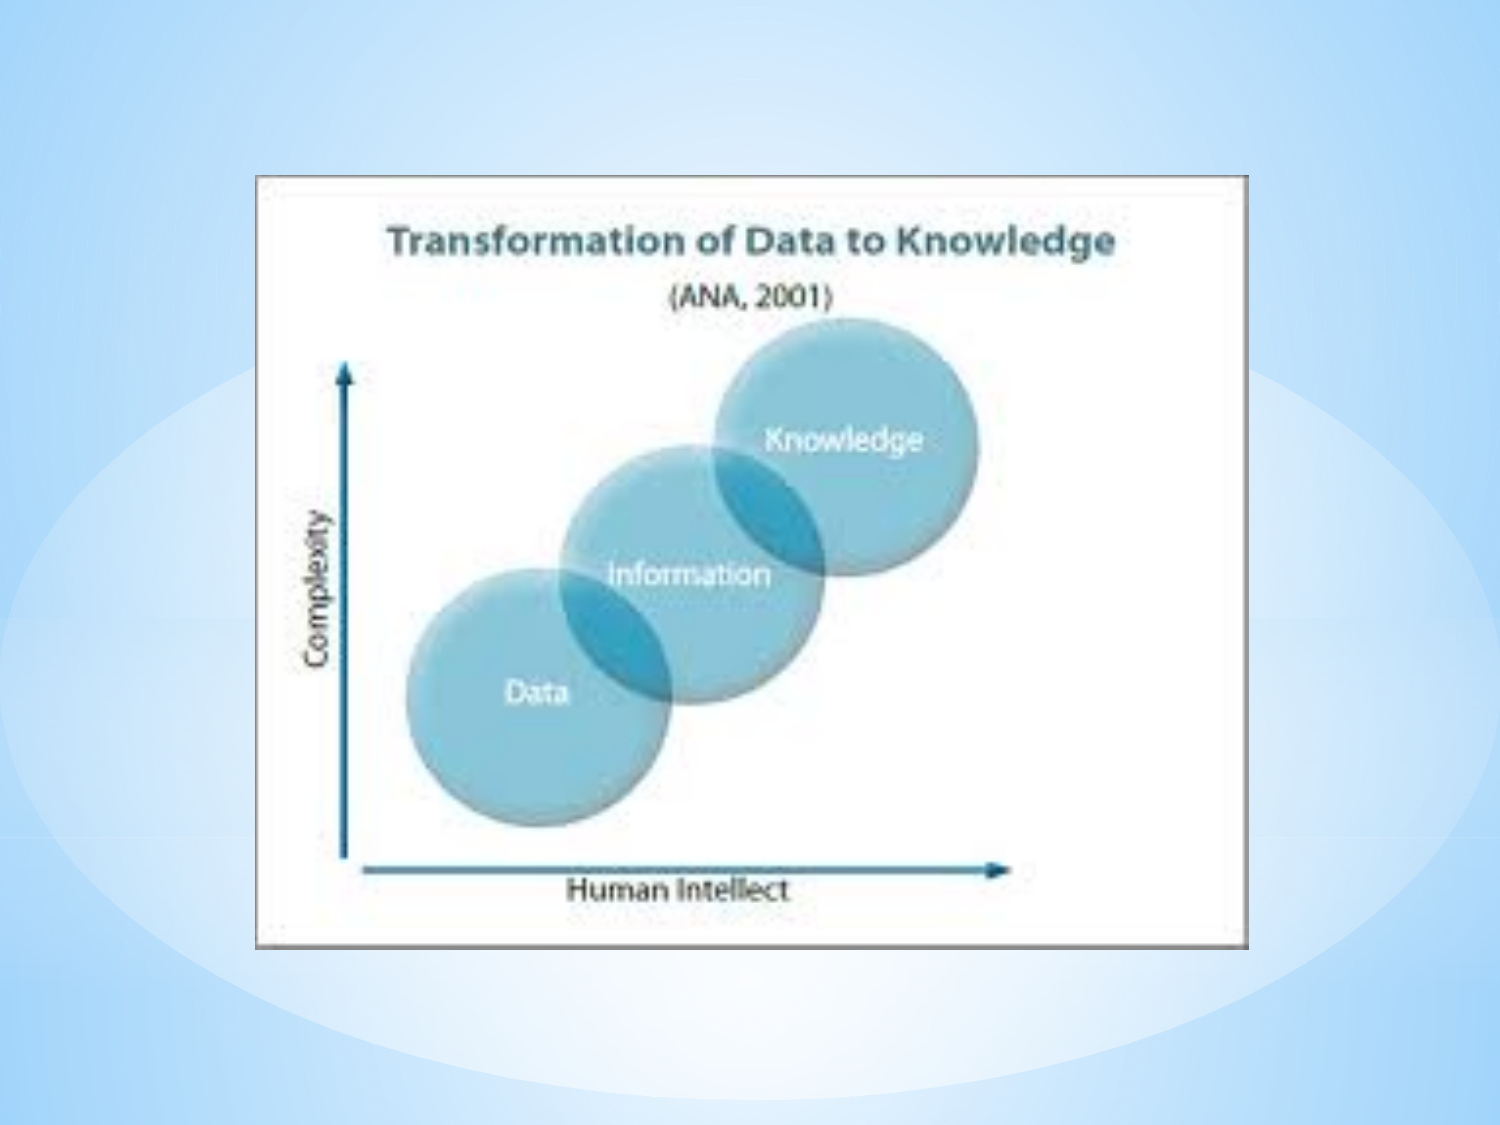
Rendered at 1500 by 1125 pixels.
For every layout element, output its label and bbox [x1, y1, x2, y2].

list [39, 175, 1465, 950]
